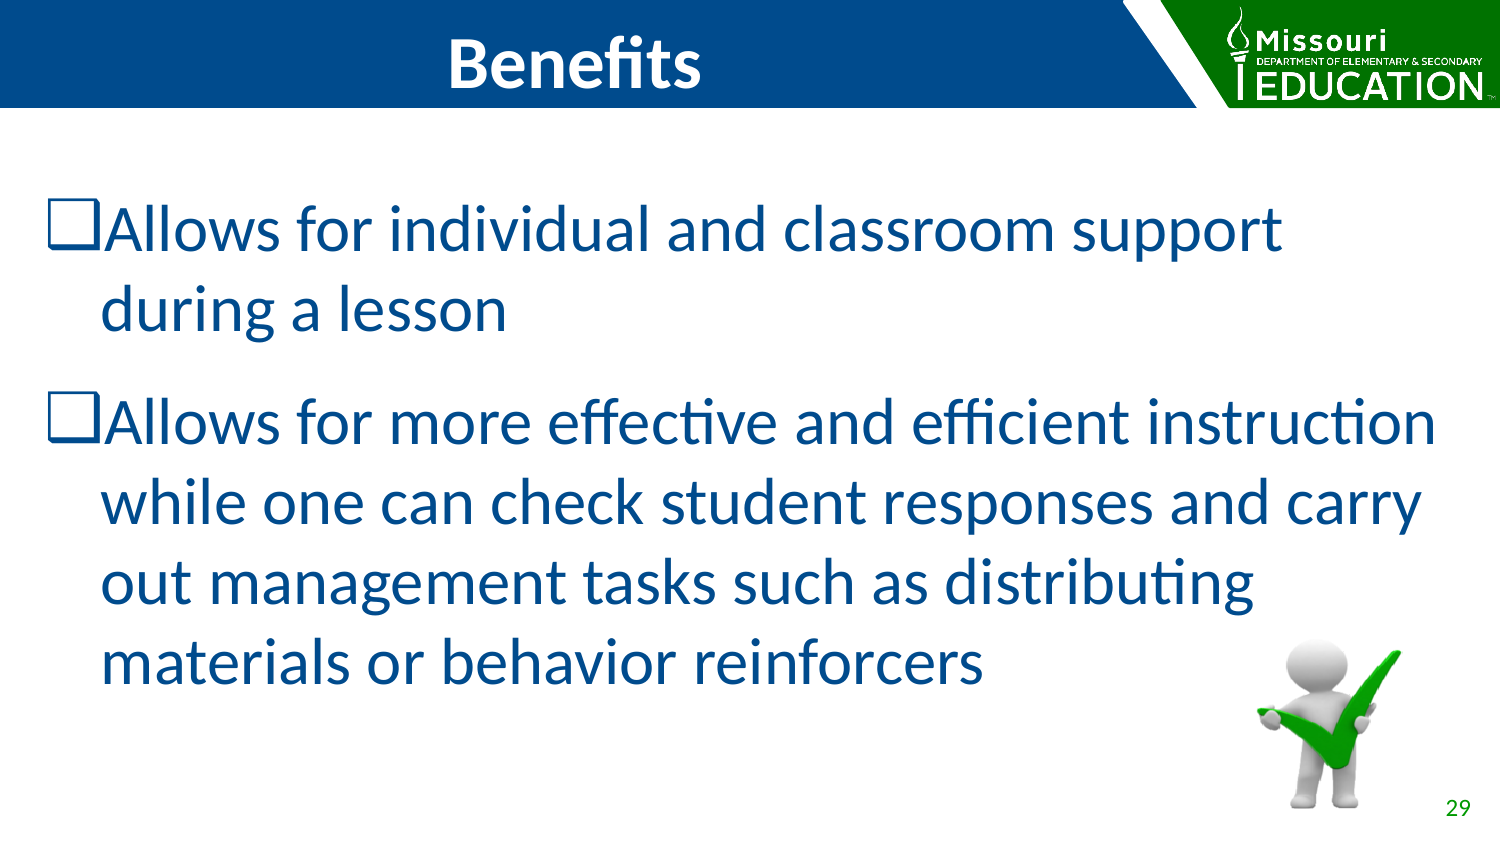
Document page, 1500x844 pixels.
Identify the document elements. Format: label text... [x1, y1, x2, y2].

text_box Allows for individual and classroom support during a lesson Allows for more effective and efficient instruction while one can check student responses and carry out management tasks such as distributing materials or behavior reinforcers [29, 169, 1474, 713]
picture [1254, 637, 1403, 809]
slide_number 29 [1361, 784, 1487, 830]
picture [1224, 2, 1498, 103]
list Benefits [50, 6, 1100, 104]
